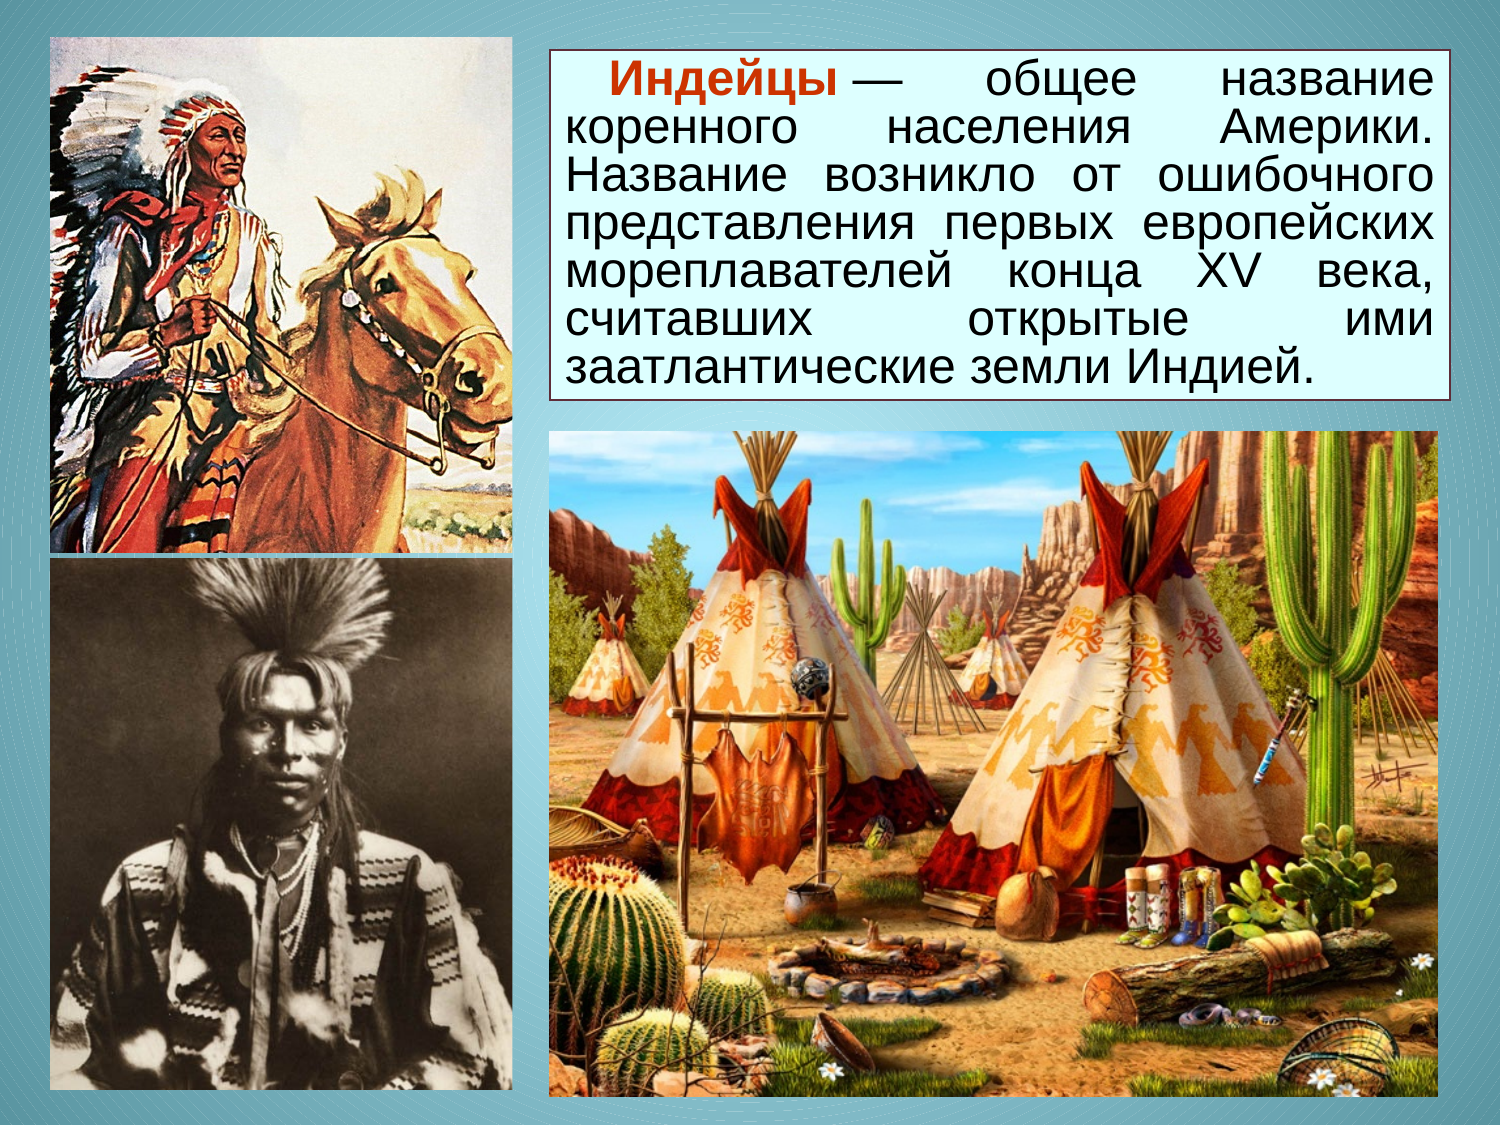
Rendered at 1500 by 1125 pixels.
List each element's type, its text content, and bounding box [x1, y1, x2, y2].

list Индейцы — общее название коренного населения Америки. Название возникло от ошибочного представления первых европейских мореплавателей конца XV века, считавших открытые ими заатлантические земли Индией. [549, 49, 1451, 401]
picture [49, 37, 513, 554]
picture [549, 431, 1438, 1098]
picture [49, 558, 513, 1090]
